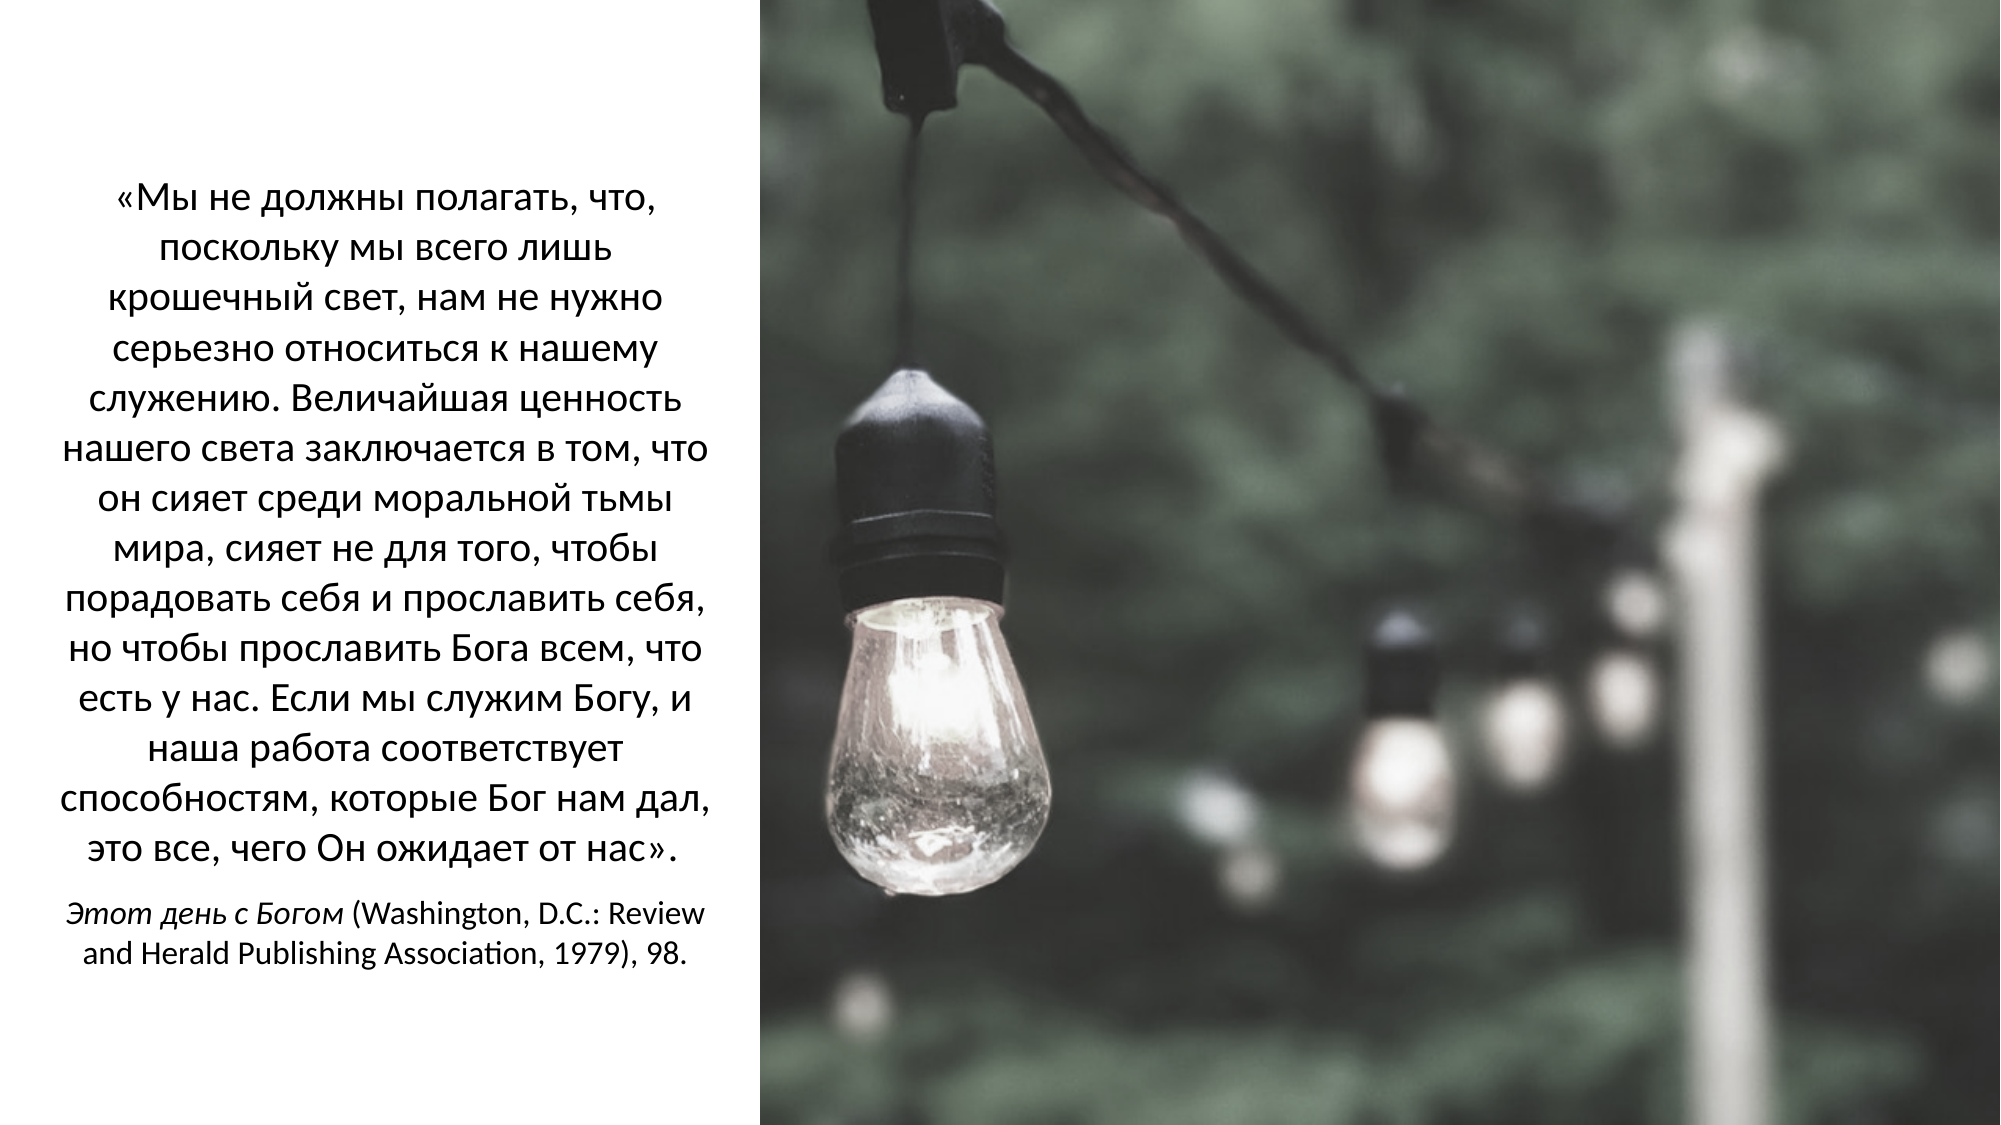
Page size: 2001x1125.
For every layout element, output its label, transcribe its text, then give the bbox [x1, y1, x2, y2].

list «Мы не должны полагать, что, поскольку мы всего лишь крошечный свет, нам не нужно серьезно относиться к нашему служению. Величайшая ценность нашего света заключается в том, что он сияет среди моральной тьмы мира, сияет не для того, чтобы порадовать себя и прославить себя, но чтобы прославить Бога всем, что есть у нас. Если мы служим Богу, и наша работа соответствует способностям, которые Бог нам дал, это все, чего Он ожидает от нас». Этот день с Богом (Washington, D.C.: Review and Herald Publishing Association, 1979), 98. [44, 161, 727, 1066]
picture [760, 0, 2000, 1125]
